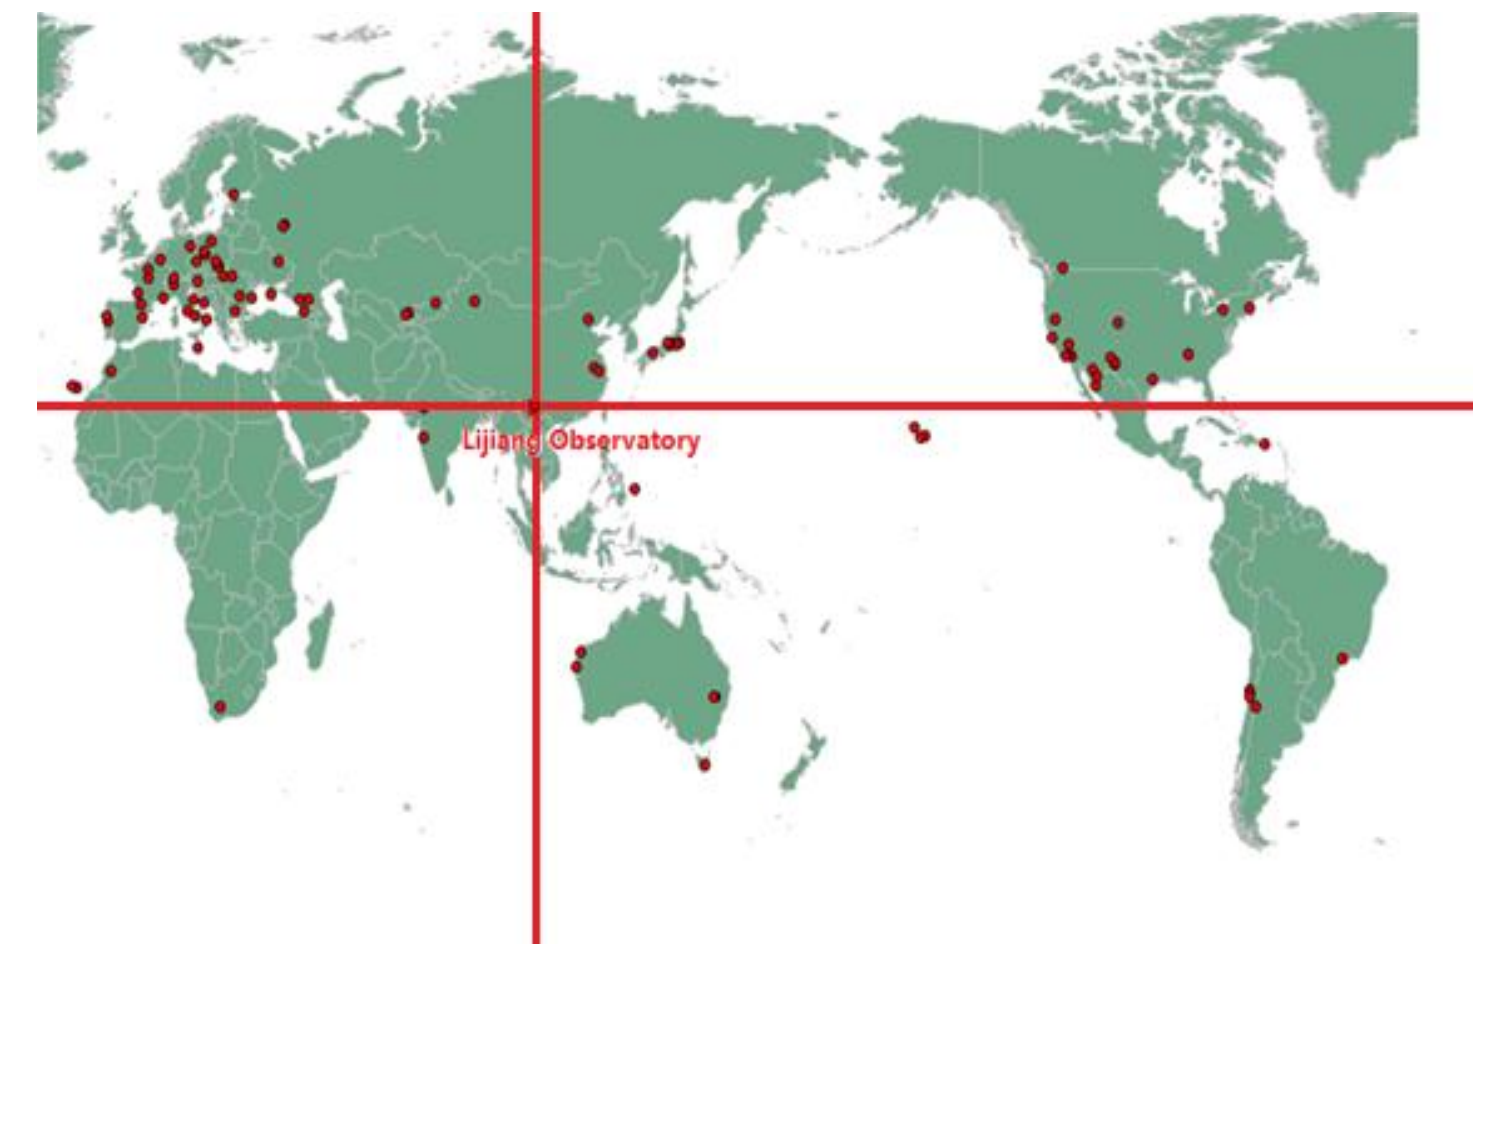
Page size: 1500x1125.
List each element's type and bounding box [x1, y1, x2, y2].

list [36, 3, 1473, 954]
